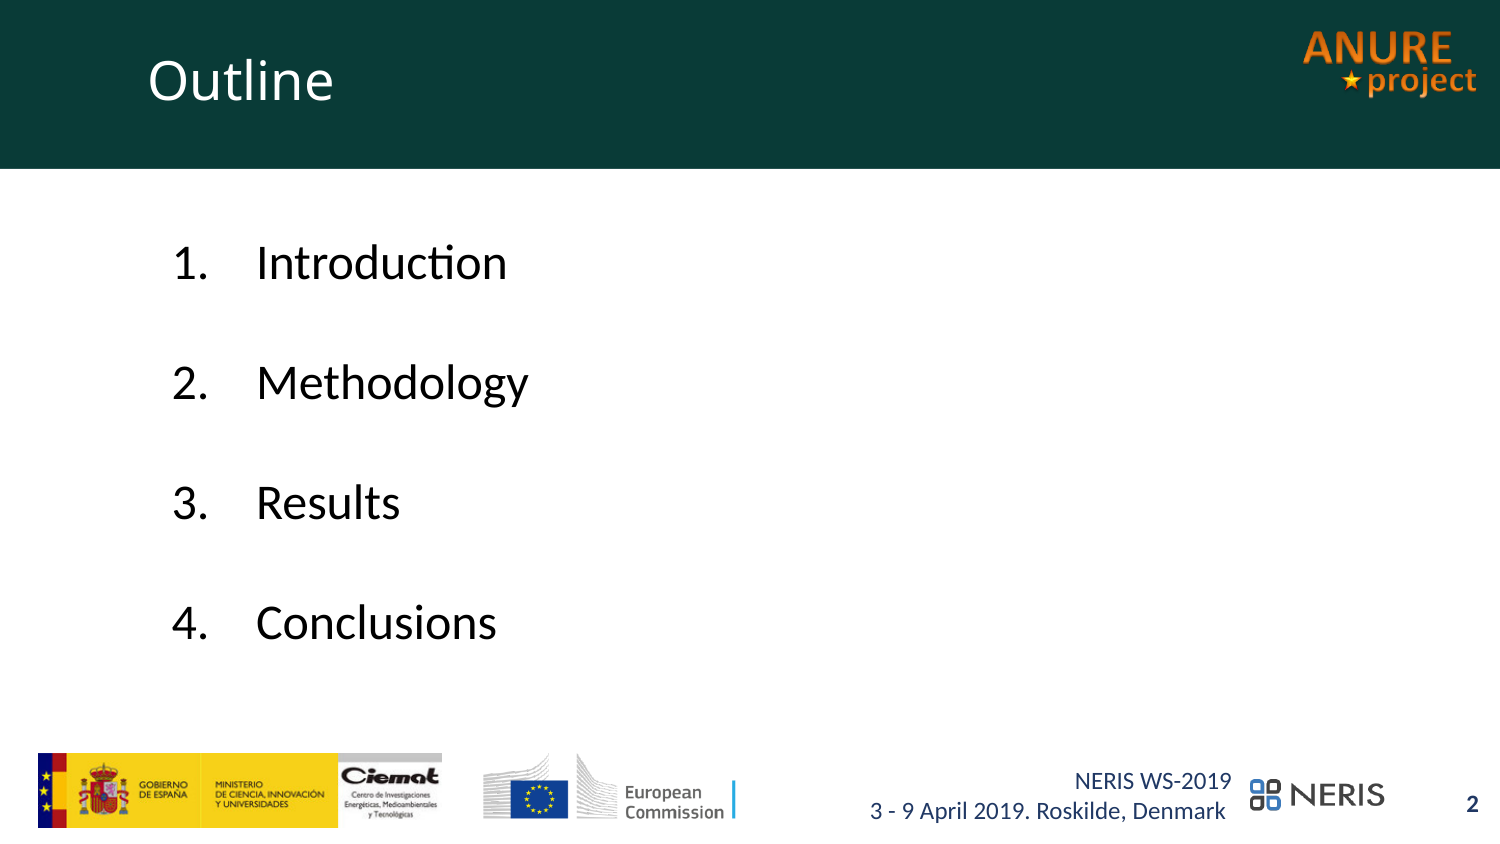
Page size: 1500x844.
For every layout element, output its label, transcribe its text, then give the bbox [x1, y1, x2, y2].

footer NERIS WS-2019 3 - 9 April 2019. Roskilde, Denmark [854, 761, 1244, 828]
picture [1244, 761, 1394, 828]
list Introduction Methodology Results Conclusions [160, 224, 1322, 728]
picture [38, 753, 442, 828]
title Outline [18, 12, 1206, 155]
picture [1271, 0, 1500, 124]
picture [462, 743, 756, 828]
slide_number 2 [1405, 779, 1490, 825]
